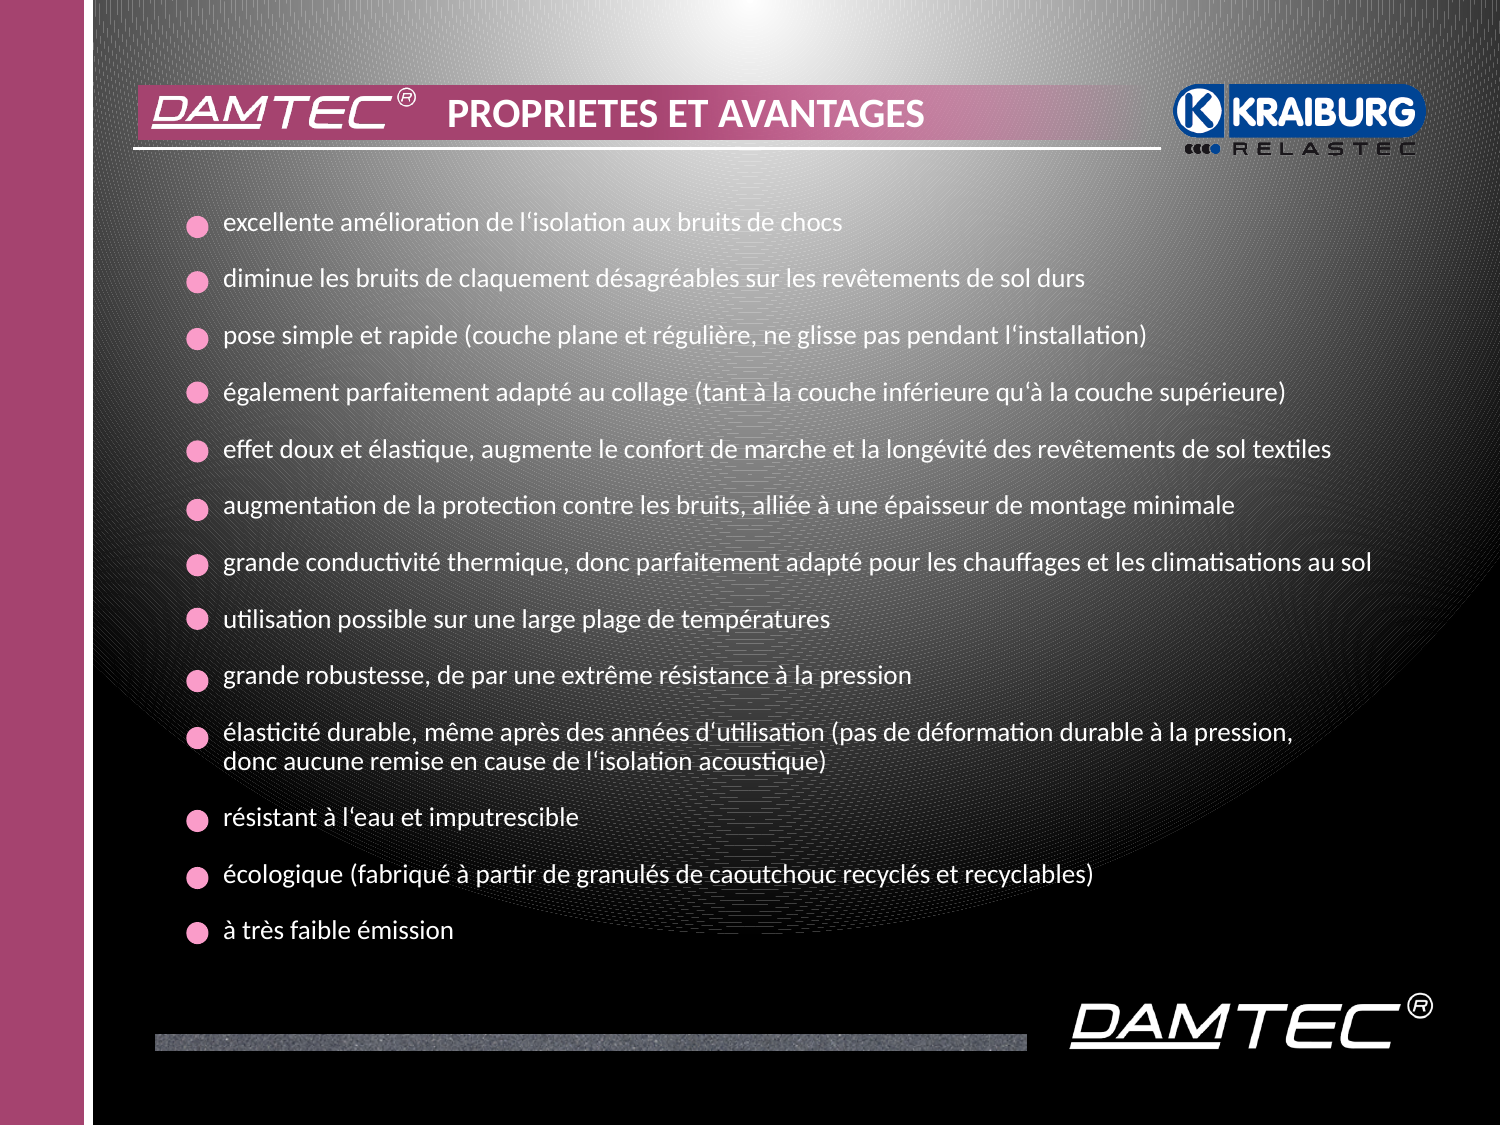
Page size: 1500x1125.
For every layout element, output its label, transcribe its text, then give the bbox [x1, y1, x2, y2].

text_box PROPRIETES ET AVANTAGES [432, 78, 1176, 144]
text_box [184, 325, 211, 353]
text_box [184, 379, 211, 406]
text_box [184, 552, 211, 579]
text_box [184, 438, 211, 465]
text_box excellente amélioration de l‘isolation aux bruits de chocs diminue les bruits de claquement désagréables sur les revêtements de sol durs pose simple et rapide (couche plane et régulière, ne glisse pas pendant l‘installation) également parfaitement adapté au collage (tant à la couche inférieure qu‘à la couche supérieure) effet doux et élastique, augmente le confort de marche et la longévité des revêtements de sol textiles augmentation de la protection contre les bruits, alliée à une épaisseur de montage minimale grande conductivité thermique, donc parfaitement adapté pour les chauffages et les climatisations au sol utilisation possible sur une large plage de températures grande robustesse, de par une extrême résistance à la pression élasticité durable, même après des années d‘utilisation (pas de déformation durable à la pression, donc aucune remise en cause de l‘isolation acoustique) résistant à l‘eau et imputrescible écologique (fabriqué à partir de granulés de caoutchouc recyclés et recyclables) à très faible émission [208, 200, 1417, 953]
text_box [184, 724, 211, 752]
picture [150, 85, 418, 131]
text_box [184, 605, 211, 632]
picture [1173, 84, 1426, 161]
text_box [184, 213, 211, 241]
text_box [136, 84, 432, 142]
text_box [184, 864, 211, 892]
text_box [184, 269, 211, 296]
text_box [184, 807, 211, 835]
text_box [184, 919, 211, 947]
text_box [184, 667, 211, 695]
text_box [184, 496, 211, 524]
picture [1068, 989, 1436, 1052]
picture [155, 1034, 1027, 1051]
